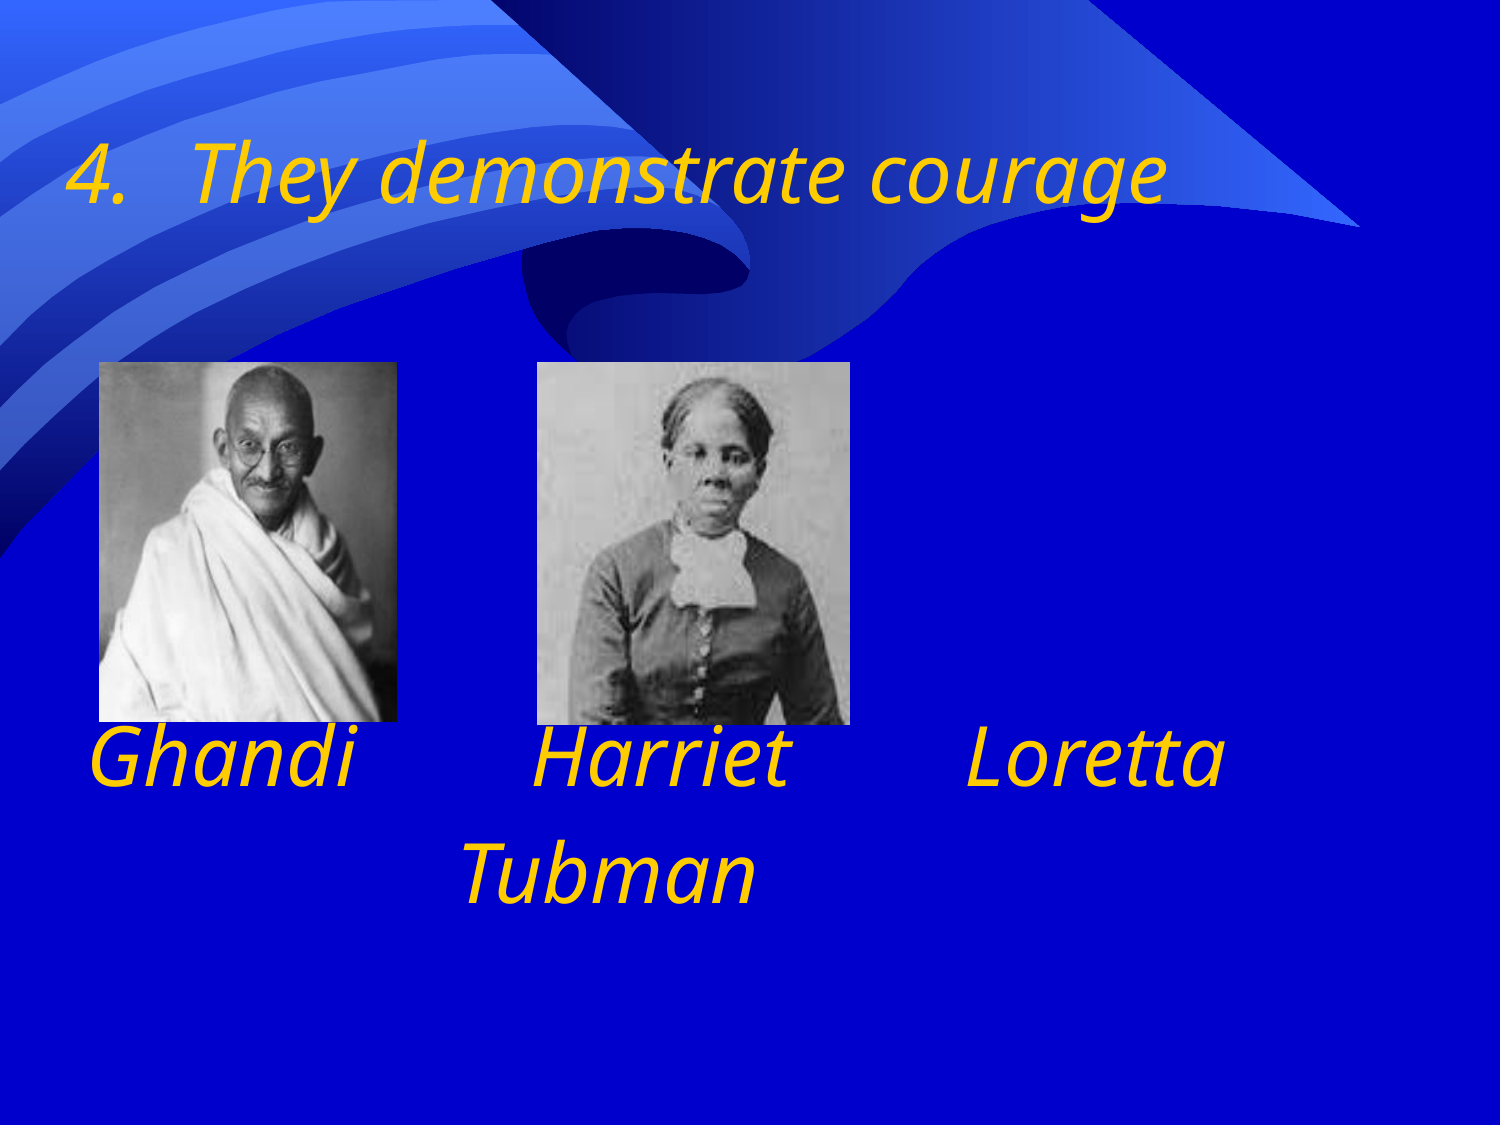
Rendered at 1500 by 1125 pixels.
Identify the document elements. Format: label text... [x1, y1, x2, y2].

picture [99, 362, 398, 723]
picture [537, 362, 851, 726]
list They demonstrate courage Ghandi Harriet Loretta Tubman [49, 112, 1463, 1088]
